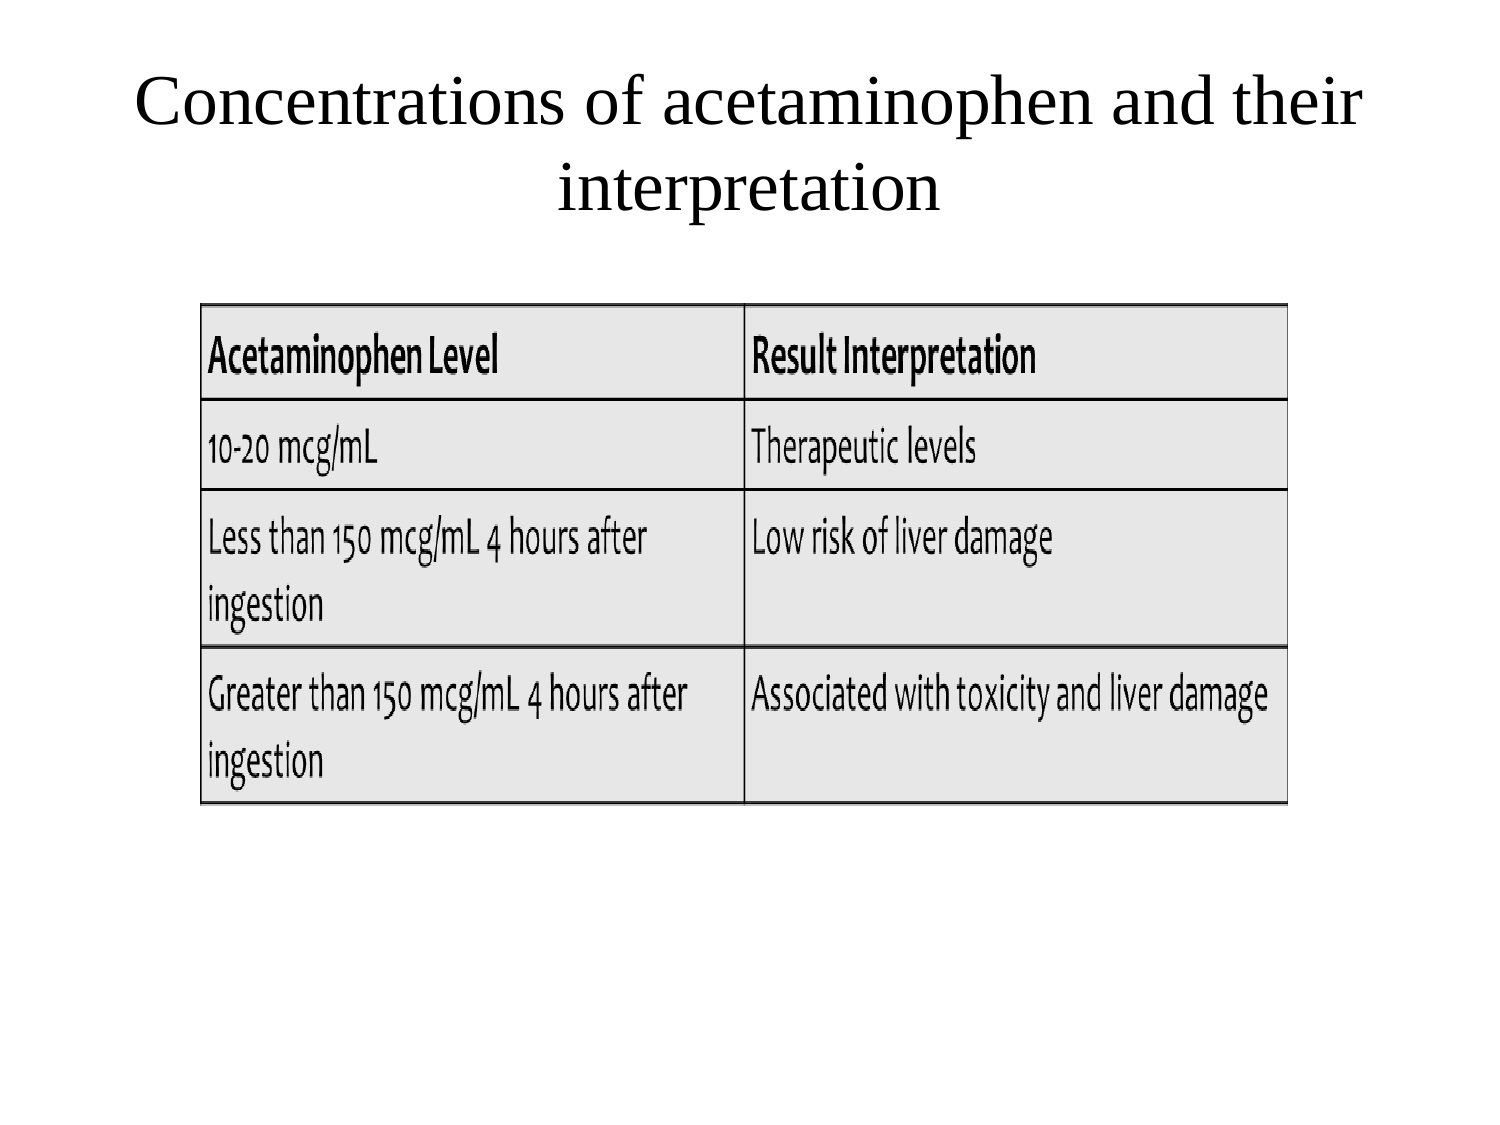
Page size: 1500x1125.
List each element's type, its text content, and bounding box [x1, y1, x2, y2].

list [75, 262, 1425, 1005]
picture [199, 299, 1288, 826]
title Concentrations of acetaminophen and their interpretation [75, 45, 1425, 233]
